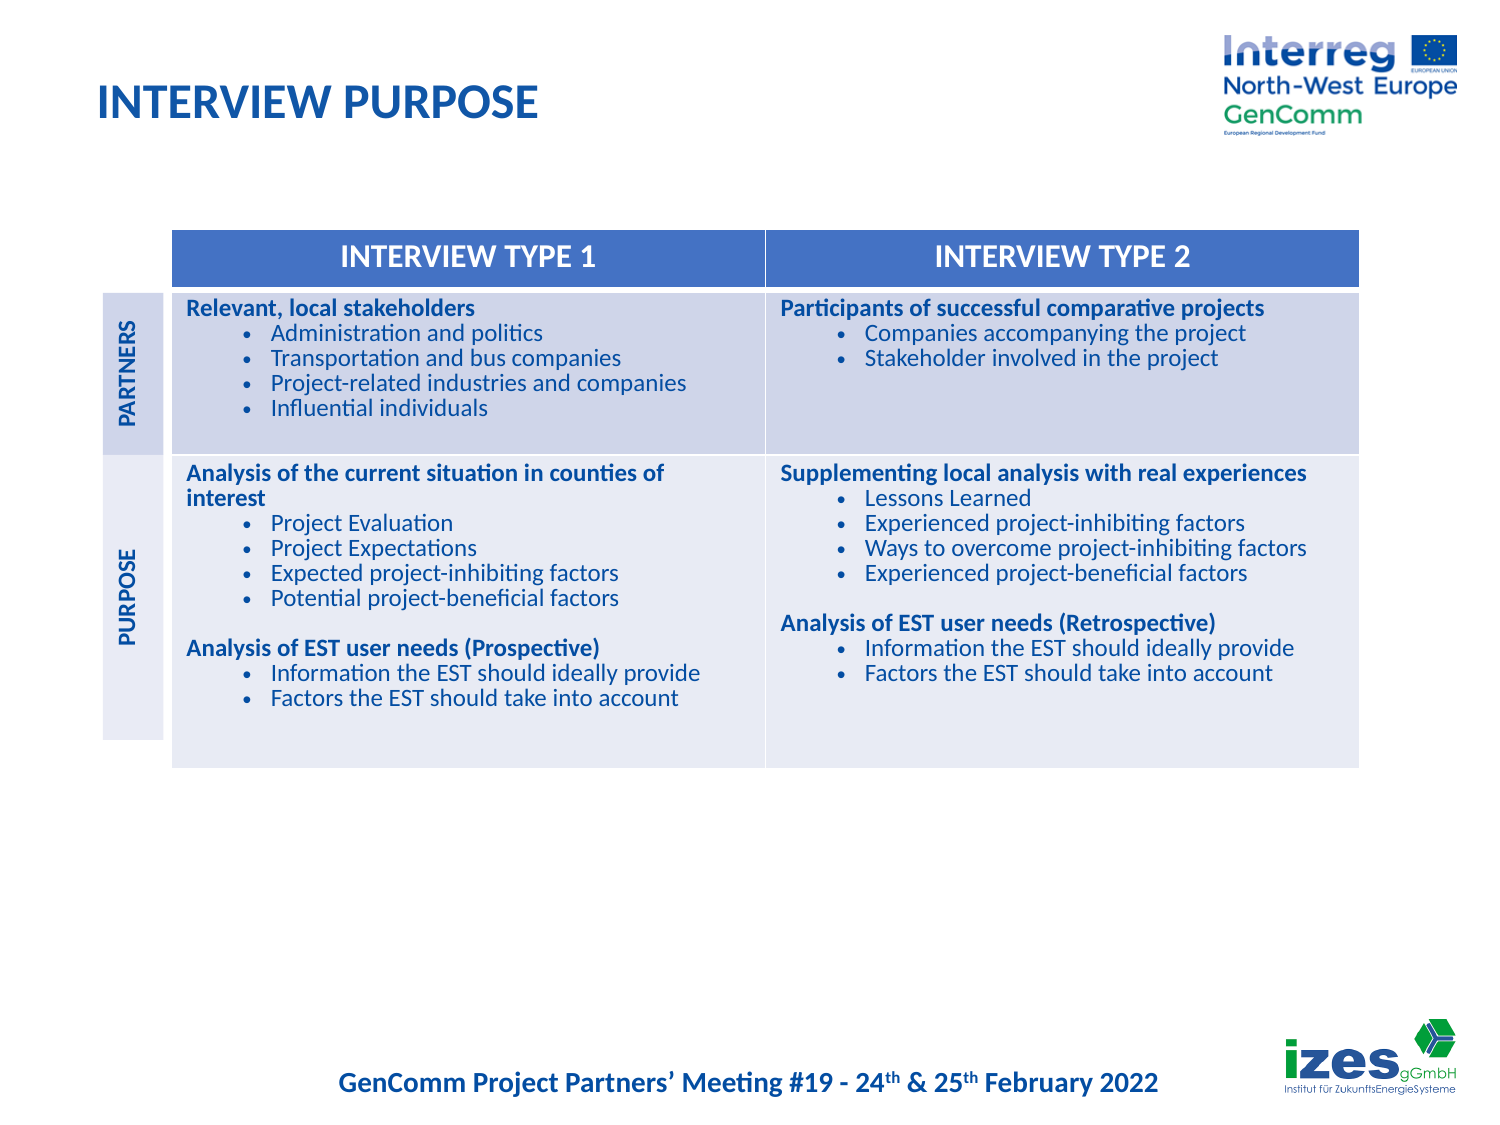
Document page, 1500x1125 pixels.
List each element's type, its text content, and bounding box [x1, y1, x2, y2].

table_header INTERVIEW TYPE 1 [172, 230, 765, 287]
text_box PARTNERS [102, 292, 164, 454]
table_cell Relevant, local stakeholders Administration and politics Transportation and bus companies Project-related industries and companies Influential individuals [172, 293, 765, 454]
table_cell Analysis of the current situation in counties of interest Project Evaluation Project Expectations Expected project-inhibiting factors Potential project-beneficial factors Analysis of EST user needs (Prospective) Information the EST should ideally provide Factors the EST should take into account [172, 456, 765, 768]
text_box GenComm Project Partners’ Meeting #19 - 24th & 25th February 2022 [320, 1055, 1177, 1106]
text_box INTERVIEW PURPOSE [81, 60, 940, 136]
table_cell Participants of successful comparative projects Companies accompanying the project Stakeholder involved in the project [766, 293, 1359, 454]
picture [1284, 1019, 1457, 1096]
text_box PURPOSE [102, 454, 164, 740]
table_header INTERVIEW TYPE 2 [766, 230, 1359, 287]
table_cell Supplementing local analysis with real experiences Lessons Learned Experienced project-inhibiting factors Ways to overcome project-inhibiting factors Experienced project-beneficial factors Analysis of EST user needs (Retrospective) Information the EST should ideally provide Factors the EST should take into account [766, 456, 1359, 768]
picture [1224, 35, 1457, 137]
